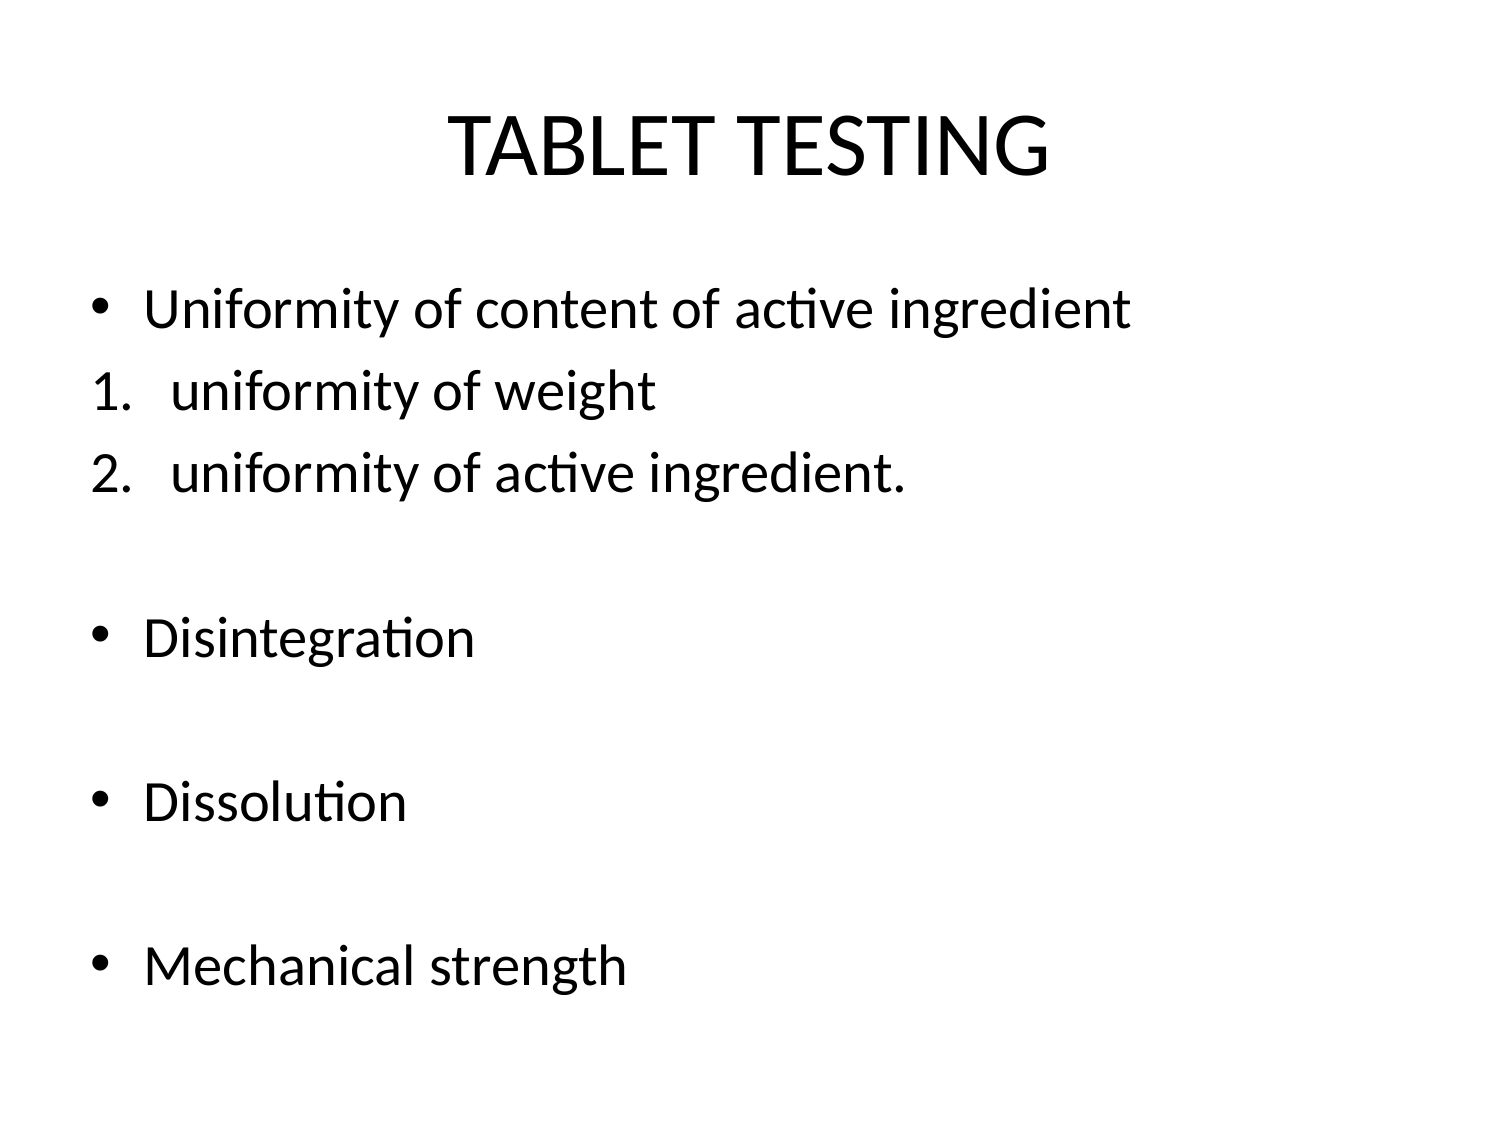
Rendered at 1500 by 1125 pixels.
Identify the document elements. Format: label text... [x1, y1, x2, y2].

list Uniformity of content of active ingredient uniformity of weight uniformity of active ingredient. Disintegration Dissolution Mechanical strength [75, 262, 1425, 1005]
title TABLET TESTING [75, 45, 1425, 233]
